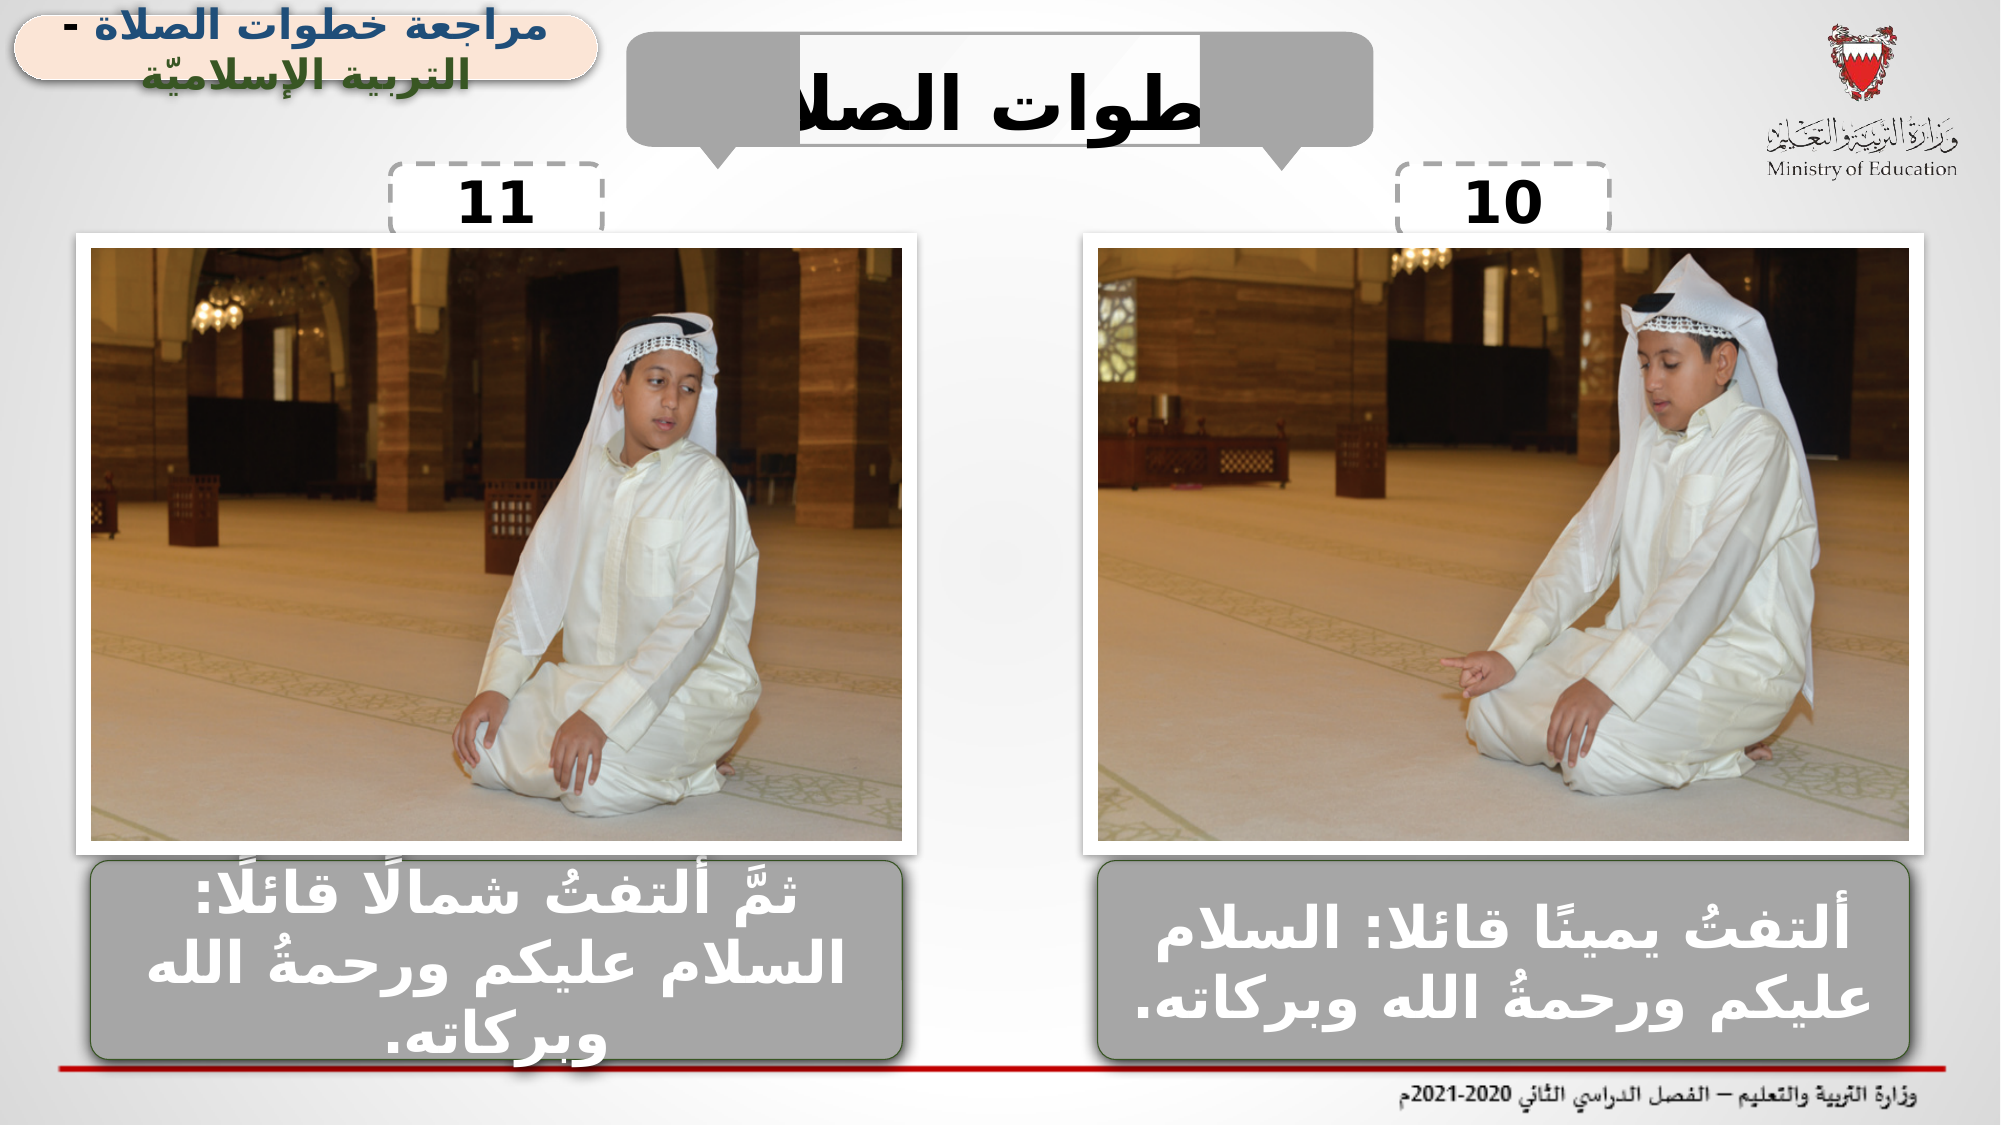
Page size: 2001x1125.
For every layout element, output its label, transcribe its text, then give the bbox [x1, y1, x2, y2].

text_box 11 [389, 162, 604, 231]
picture [0, 0, 2001, 1125]
text_box مراجعة خطوات الصلاة - التربية الإسلاميّة [14, 15, 598, 80]
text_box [627, 33, 1372, 170]
text_box ثمَّ ألتفتُ شمالًا قائلًا: السلام عليكم ورحمةُ الله وبركاته. [89, 864, 903, 1061]
text_box 10 [1396, 162, 1611, 231]
text_box ألتفتُ يمينًا قائلا: السلام عليكم ورحمةُ الله وبركاته. [1097, 864, 1910, 1061]
